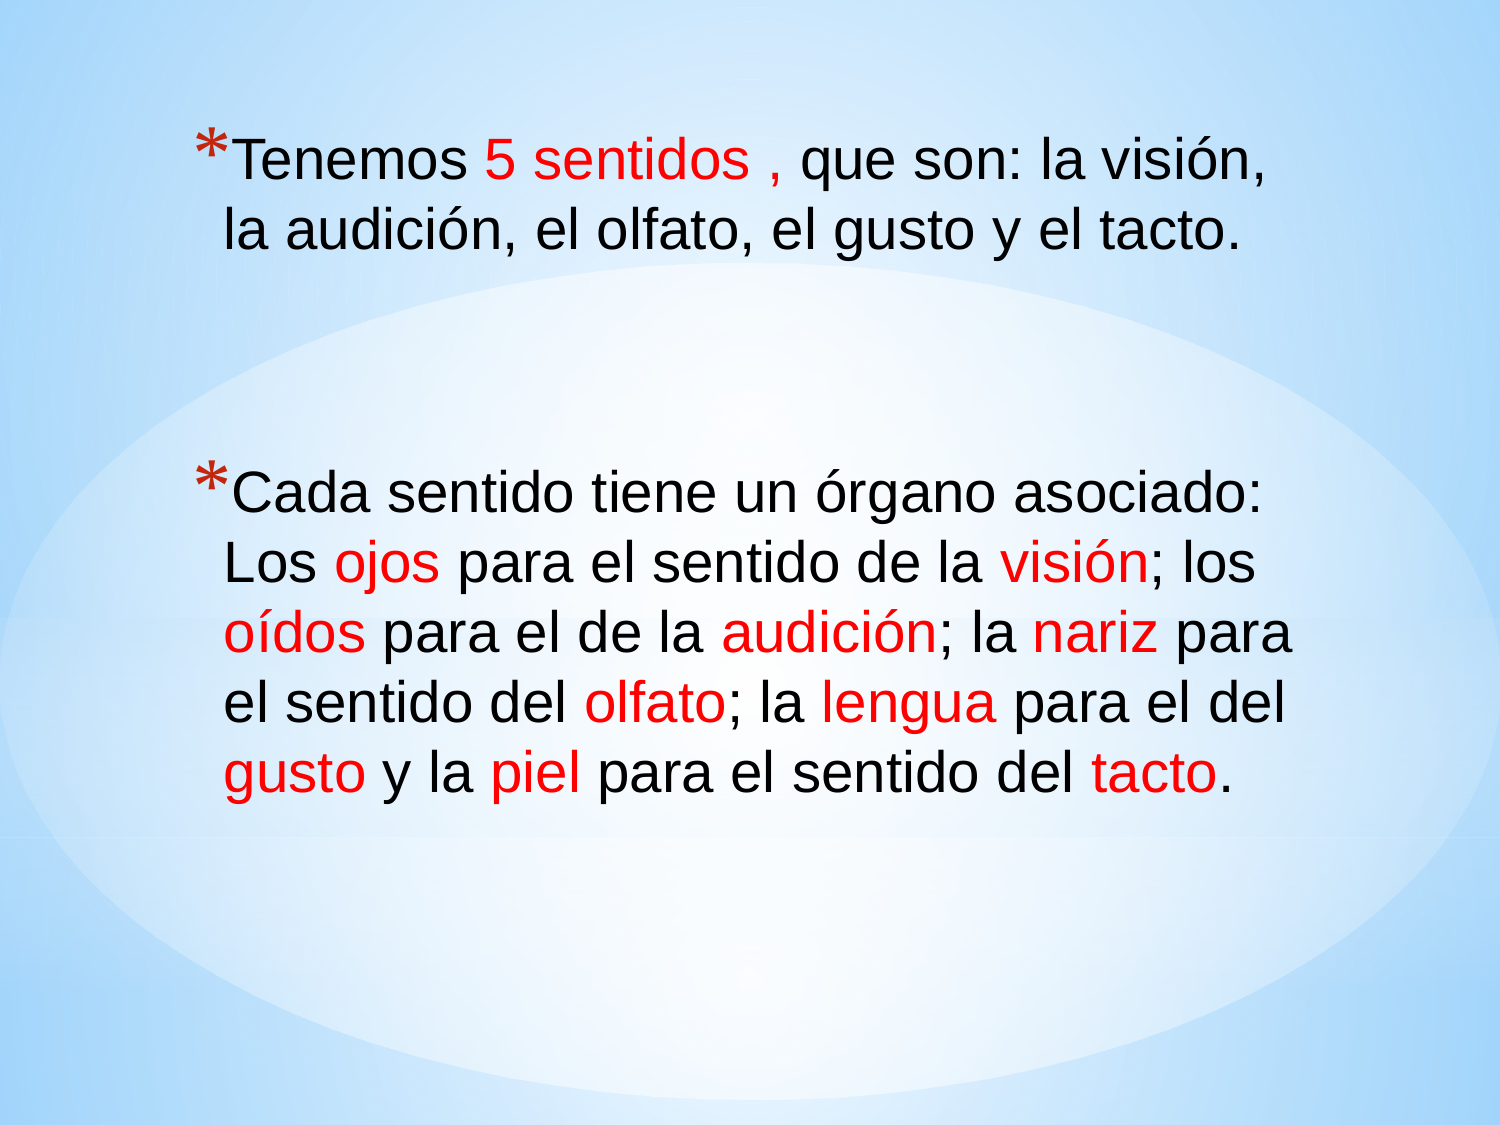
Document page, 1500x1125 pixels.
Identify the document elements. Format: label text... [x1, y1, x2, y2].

list Tenemos 5 sentidos , que son: la visión, la audición, el olfato, el gusto y el tacto. Cada sentido tiene un órgano asociado: Los ojos para el sentido de la visión; los oídos para el de la audición; la nariz para el sentido del olfato; la lengua para el del gusto y la piel para el sentido del tacto. [171, 113, 1341, 976]
